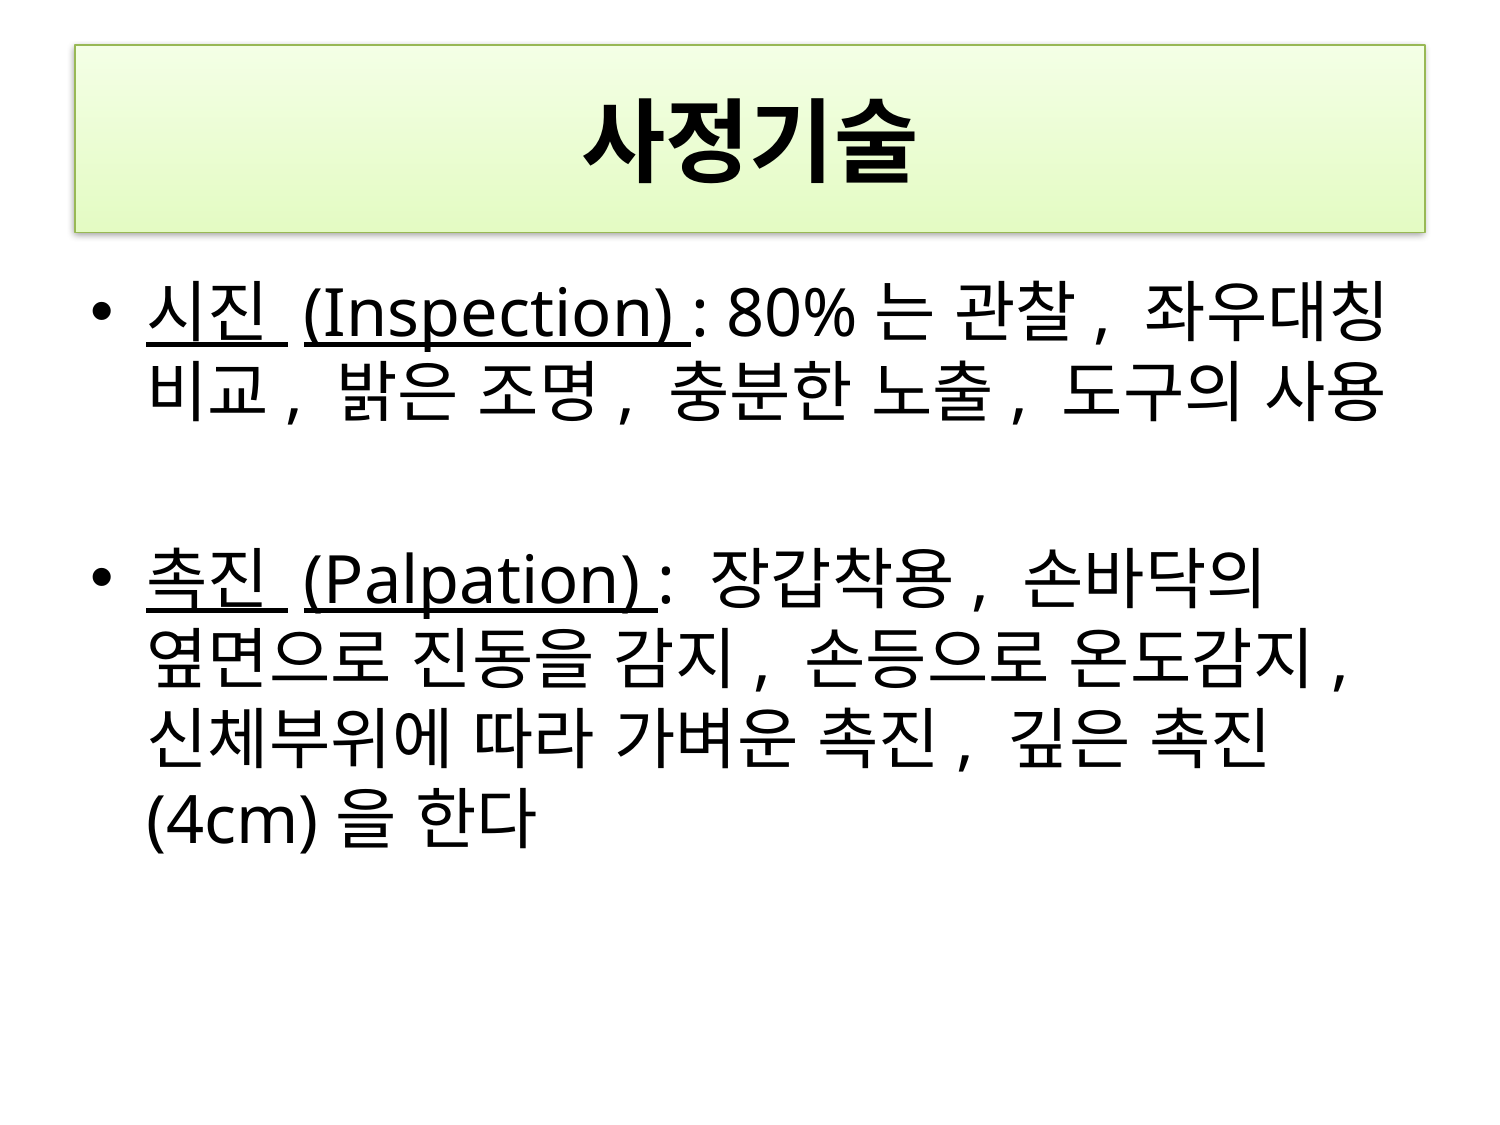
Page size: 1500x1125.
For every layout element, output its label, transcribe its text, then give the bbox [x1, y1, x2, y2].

list 시진 (Inspection) : 80%는 관찰, 좌우대칭 비교, 밝은 조명, 충분한 노출, 도구의 사용 촉진 (Palpation) : 장갑착용, 손바닥의 옆면으로 진동을 감지, 손등으로 온도감지, 신체부위에 따라 가벼운 촉진, 깊은 촉진 (4cm)을 한다 [75, 262, 1483, 1005]
title 사정기술 [74, 44, 1426, 233]
